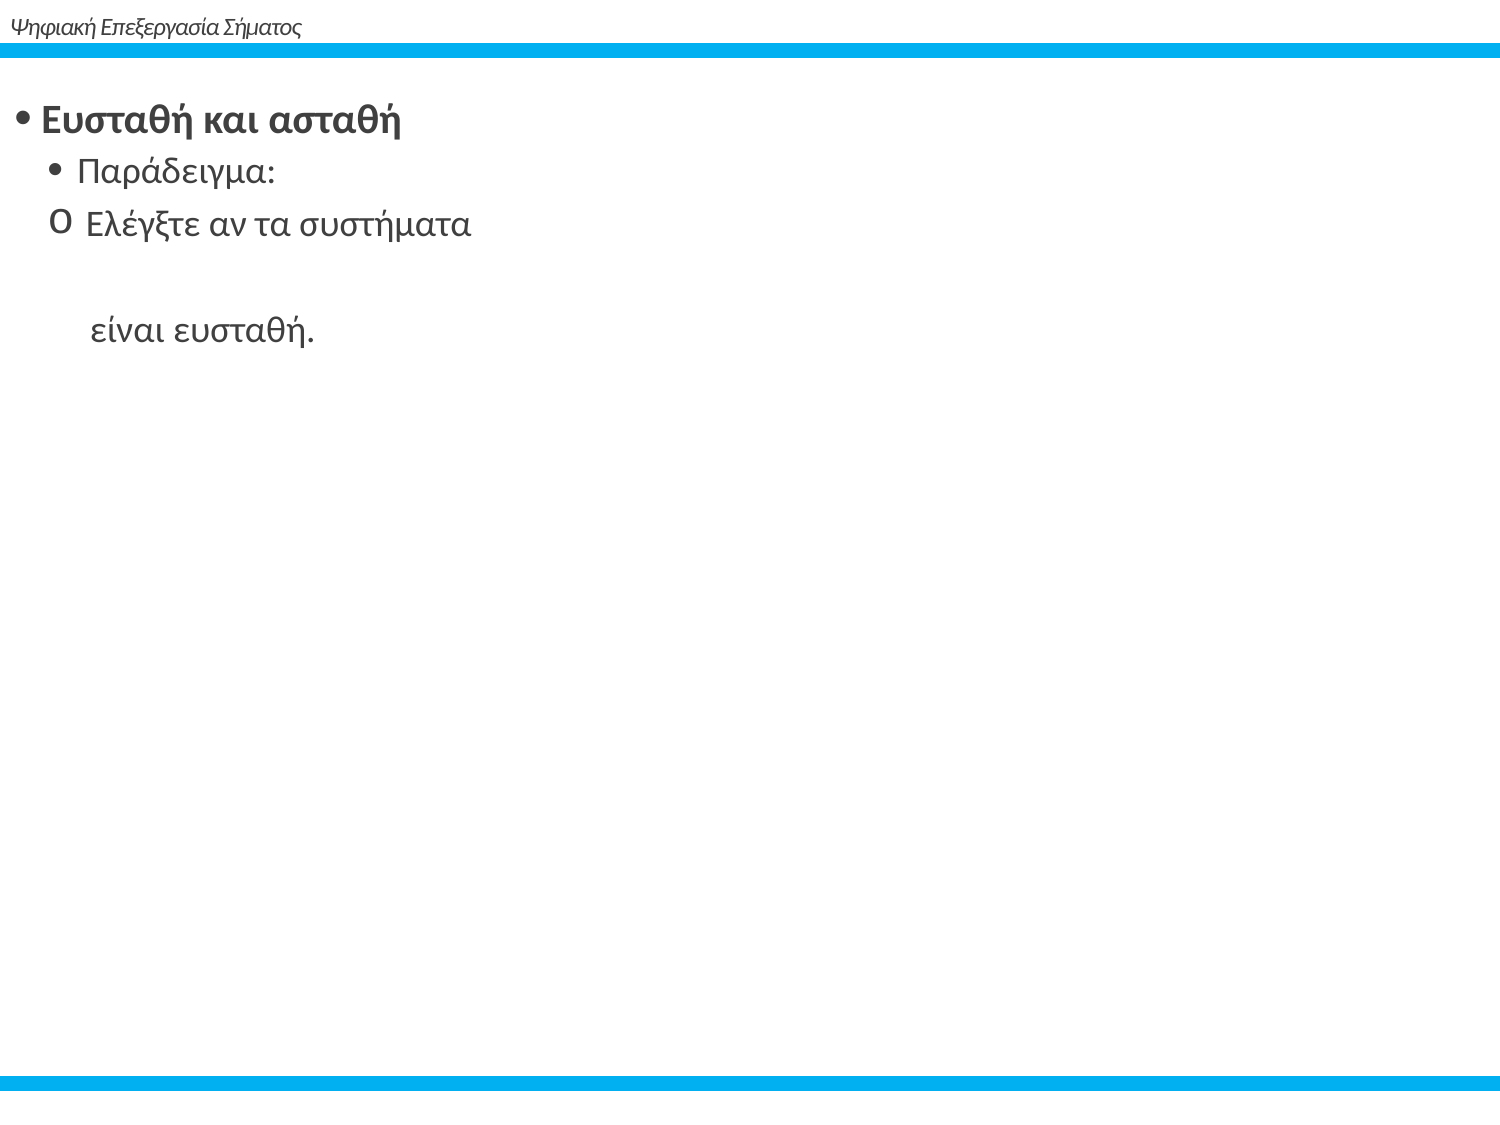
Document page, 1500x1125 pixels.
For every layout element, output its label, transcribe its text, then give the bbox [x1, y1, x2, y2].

text_box [0, 43, 1500, 58]
title Ψηφιακή Επεξεργασία Σήματος [0, 20, 1484, 43]
text_box [0, 1076, 1500, 1091]
